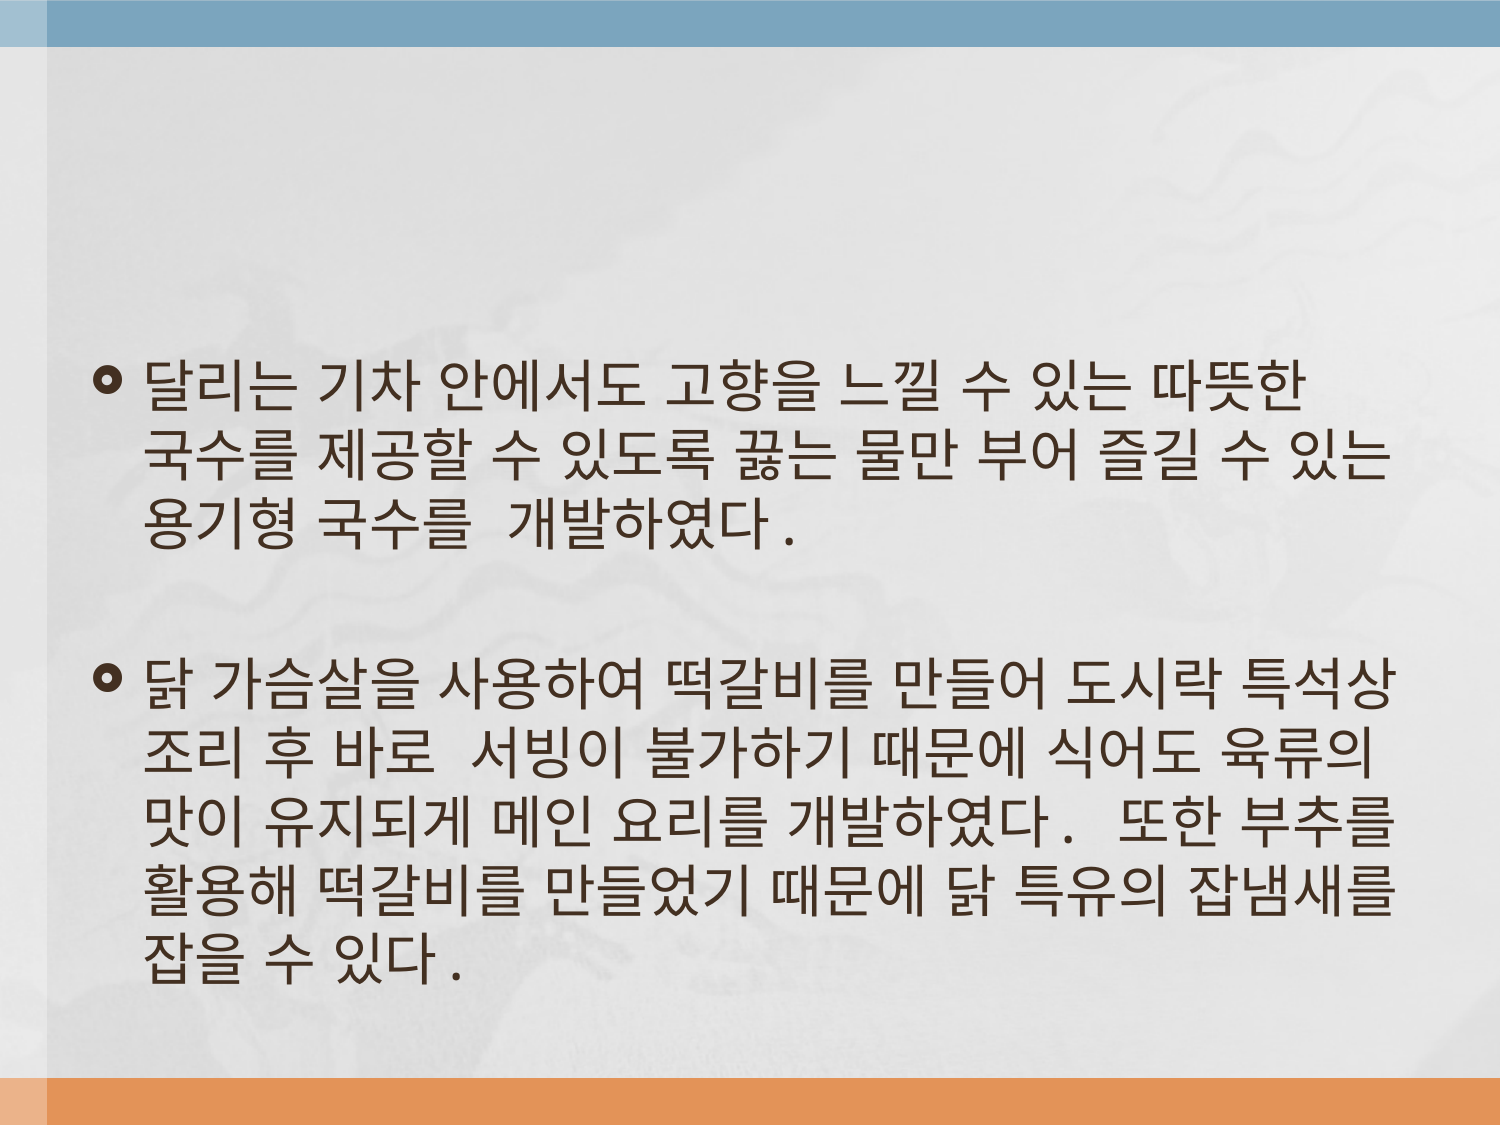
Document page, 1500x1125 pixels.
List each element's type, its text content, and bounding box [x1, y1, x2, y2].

list 달리는 기차 안에서도 고향을 느낄 수 있는 따뜻한 국수를 제공할 수 있도록 끓는 물만 부어 즐길 수 있는 용기형 국수를 개발하였다. 닭 가슴살을 사용하여 떡갈비를 만들어 도시락 특석상 조리 후 바로 서빙이 불가하기 때문에 식어도 육류의 맛이 유지되게 메인 요리를 개발하였다. 또한 부추를 활용해 떡갈비를 만들었기 때문에 닭 특유의 잡냄새를 잡을 수 있다. [75, 262, 1425, 1005]
